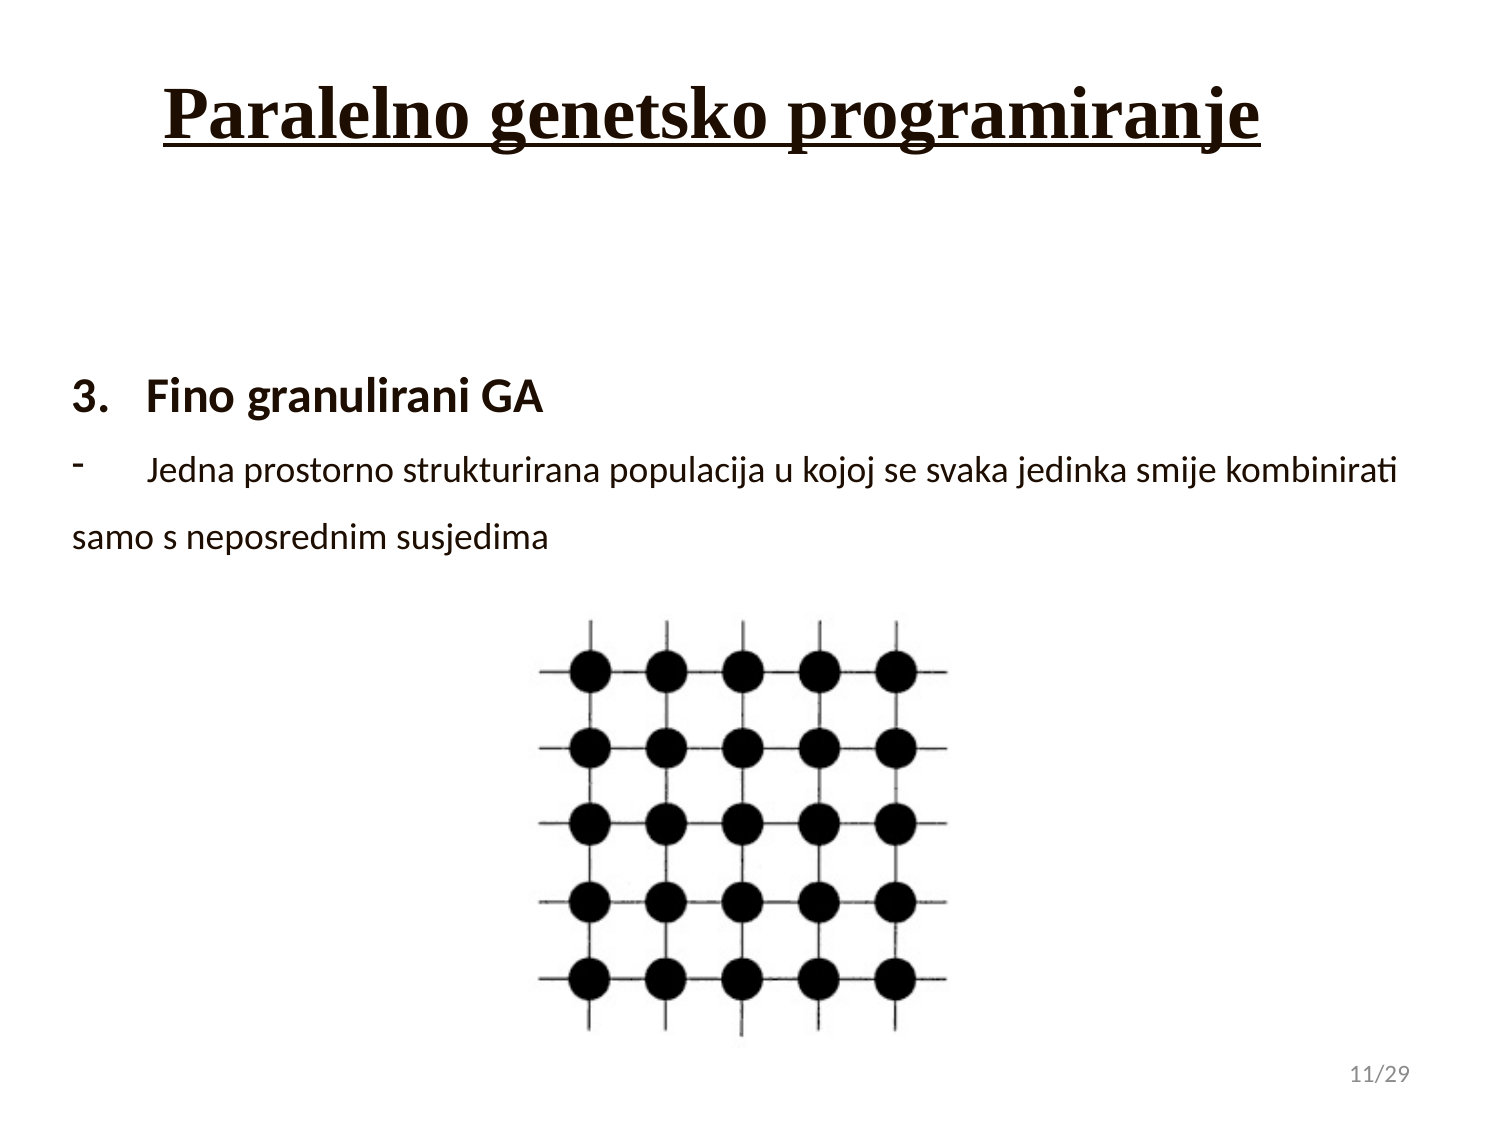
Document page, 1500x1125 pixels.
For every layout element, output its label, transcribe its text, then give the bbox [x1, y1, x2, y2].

slide_number 11/29 [1074, 1042, 1425, 1103]
picture [499, 599, 981, 1048]
text_box 3. Fino granulirani GA Jedna prostorno strukturirana populacija u kojoj se svaka jedinka smije kombinirati samo s neposrednim susjedima [57, 324, 1423, 700]
text_box Paralelno genetsko programiranje [74, 49, 1350, 168]
